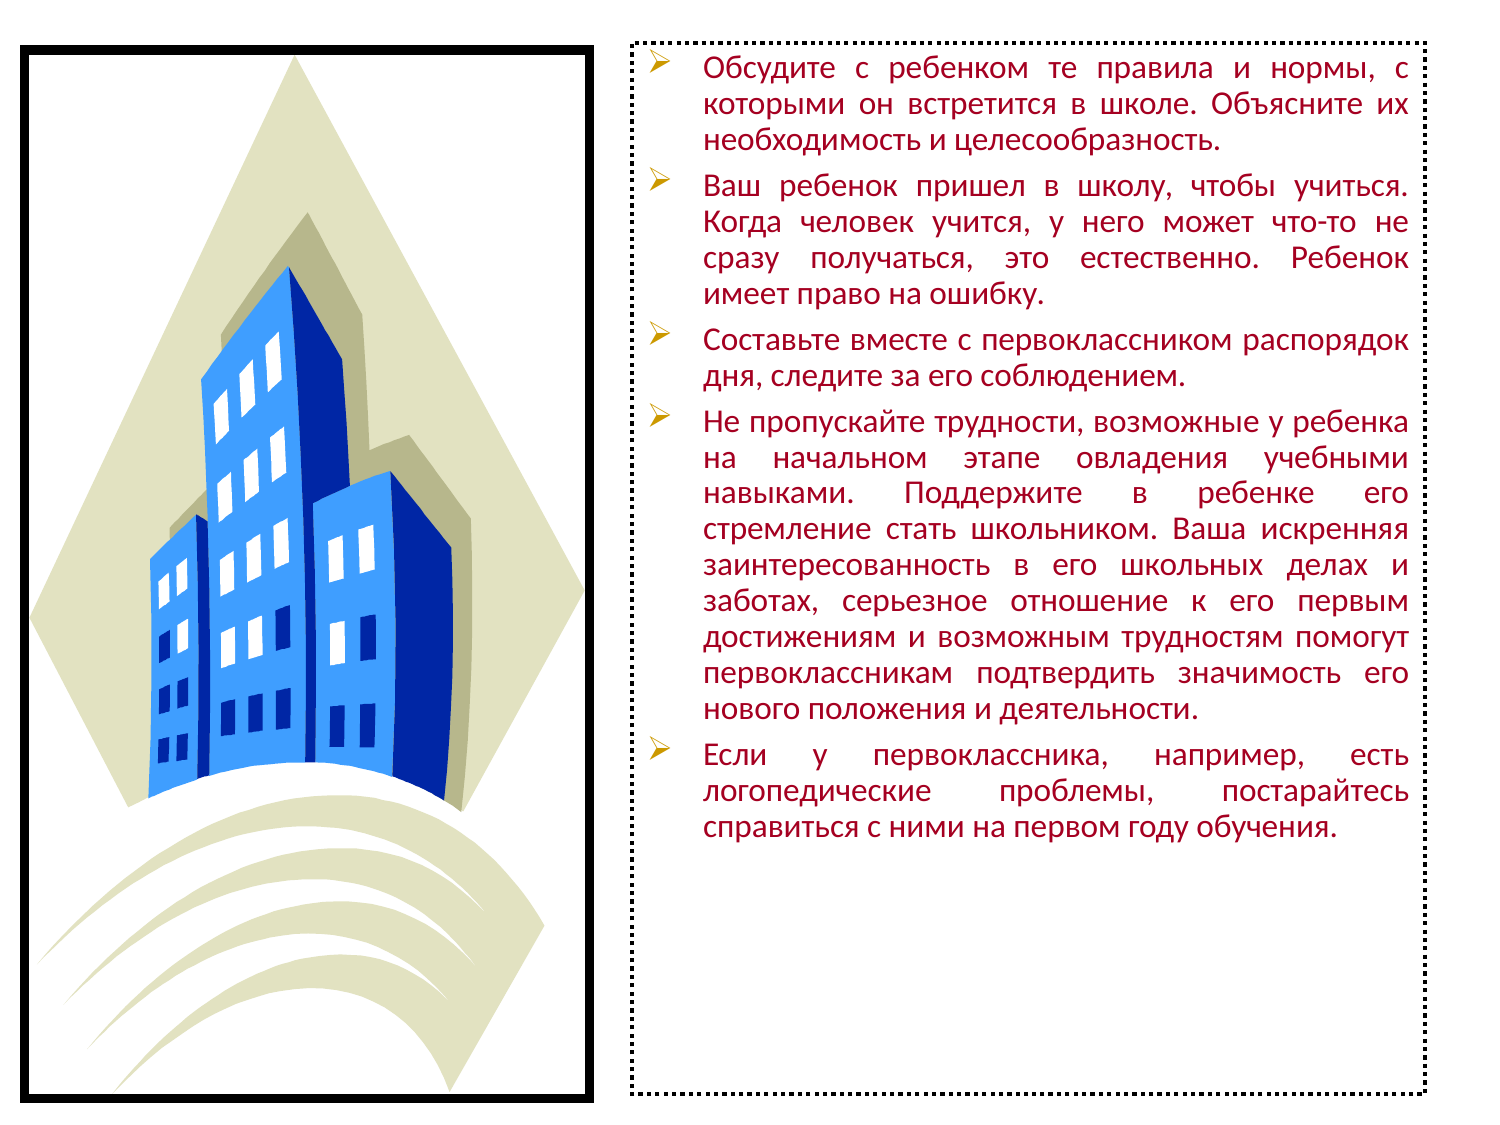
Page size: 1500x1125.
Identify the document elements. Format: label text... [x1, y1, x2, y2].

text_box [29, 54, 585, 1095]
list Обсудите с ребенком те правила и нормы, с которыми он встретится в школе. Объясните их необходимость и целесообразность. Ваш ребенок пришел в школу, чтобы учиться. Когда человек учится, у него может что-то не сразу получаться, это естественно. Ребенок имеет право на ошибку. Составьте вместе с первоклассником распорядок дня, следите за его соблюдением. Не пропускайте трудности, возможные у ребенка на начальном этапе овладения учебными навыками. Поддержите в ребенке его стремление стать школьником. Ваша искренняя заинтересованность в его школьных делах и заботах, серьезное отношение к его первым достижениям и возможным трудностям помогут первоклассникам подтвердить значимость его нового положения и деятельности. Если у первоклассника, например, есть логопедические проблемы, постарайтесь справиться с ними на первом году обучения. [631, 42, 1425, 1094]
